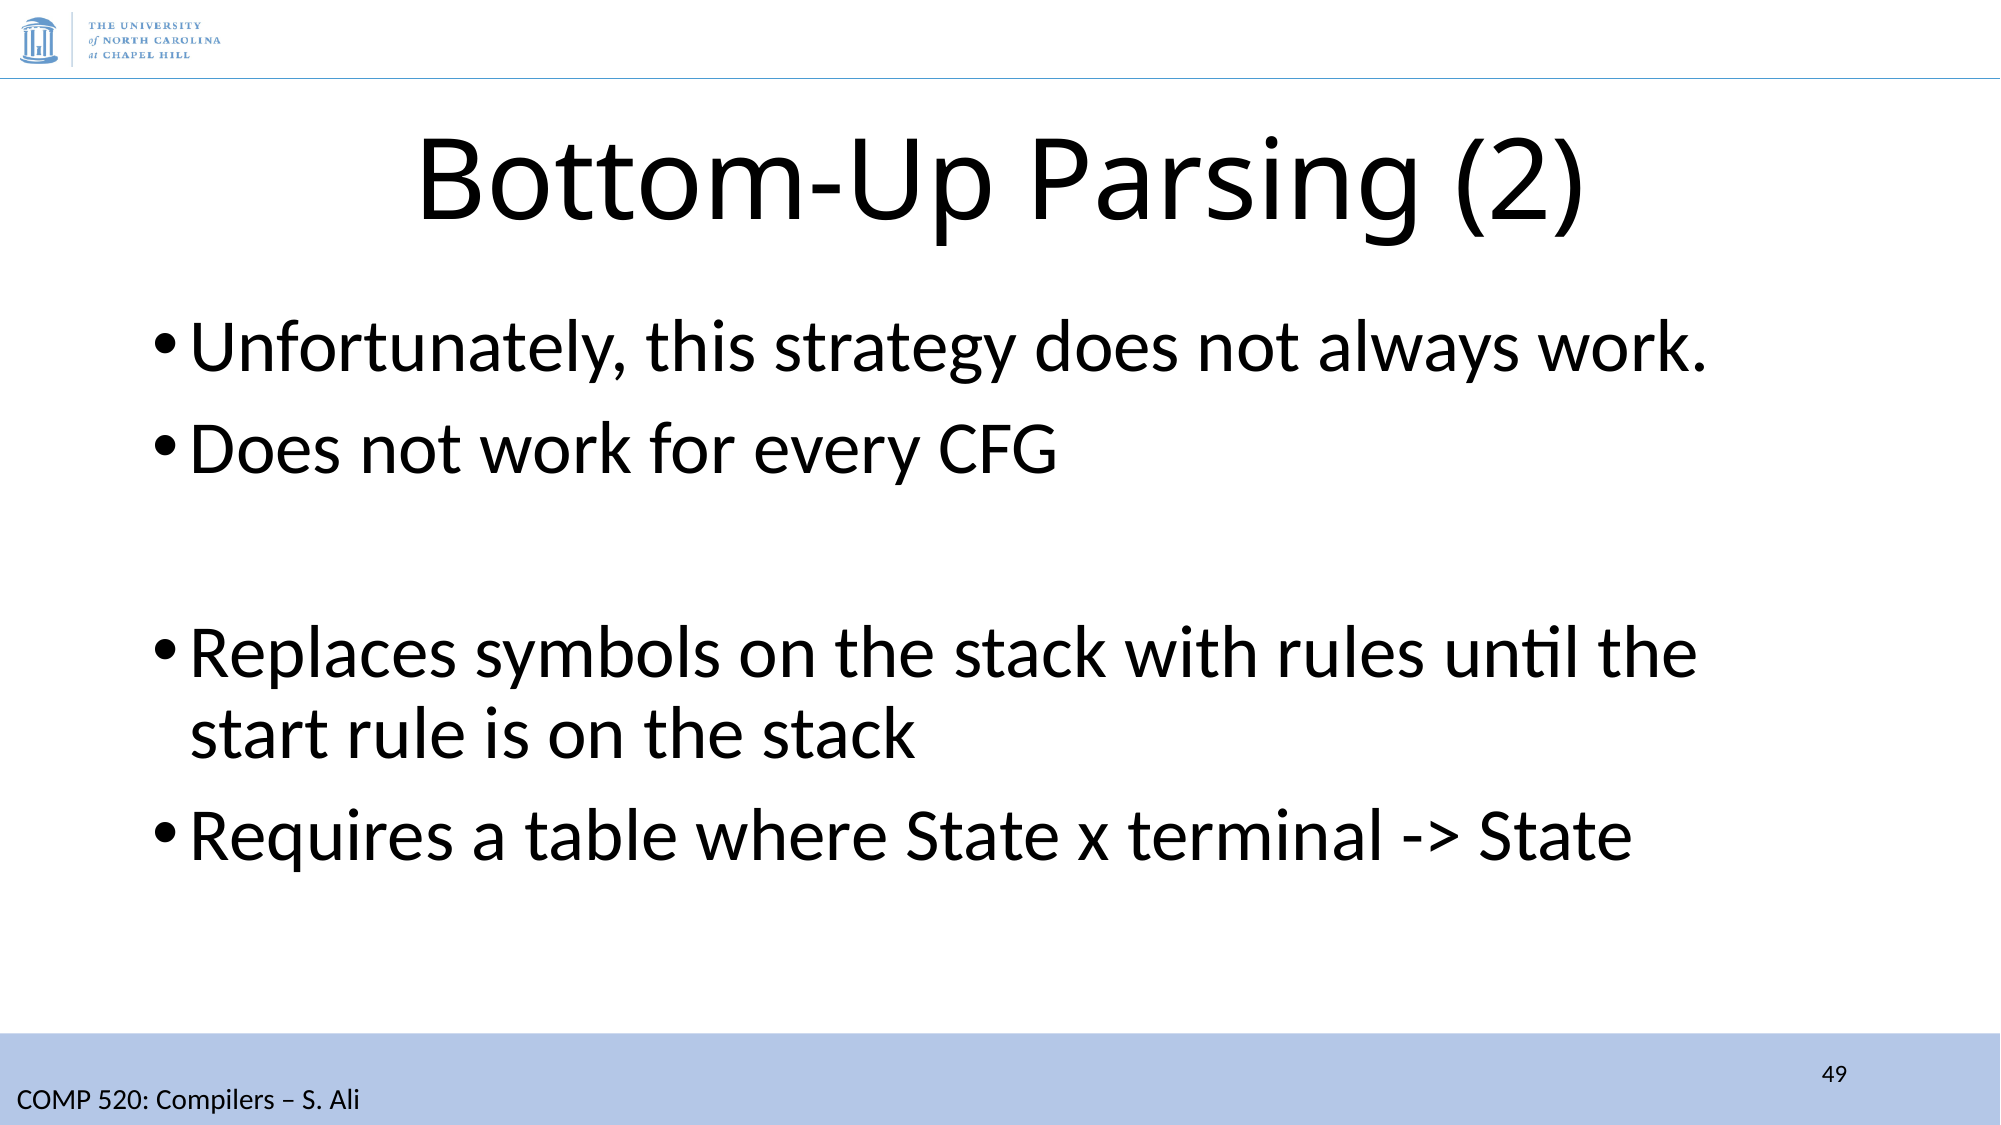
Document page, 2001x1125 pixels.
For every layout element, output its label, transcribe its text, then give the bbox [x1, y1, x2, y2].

list Unfortunately, this strategy does not always work. Does not work for every CFG Replaces symbols on the stack with rules until the start rule is on the stack Requires a table where State x terminal -> State [137, 299, 1863, 1014]
title Bottom-Up Parsing (2) [137, 89, 1863, 278]
picture [16, 12, 228, 67]
text_box COMP 520: Compilers – S. Ali [2, 1072, 376, 1123]
text_box [0, 1032, 2000, 1125]
slide_number 49 [1412, 1042, 1863, 1103]
